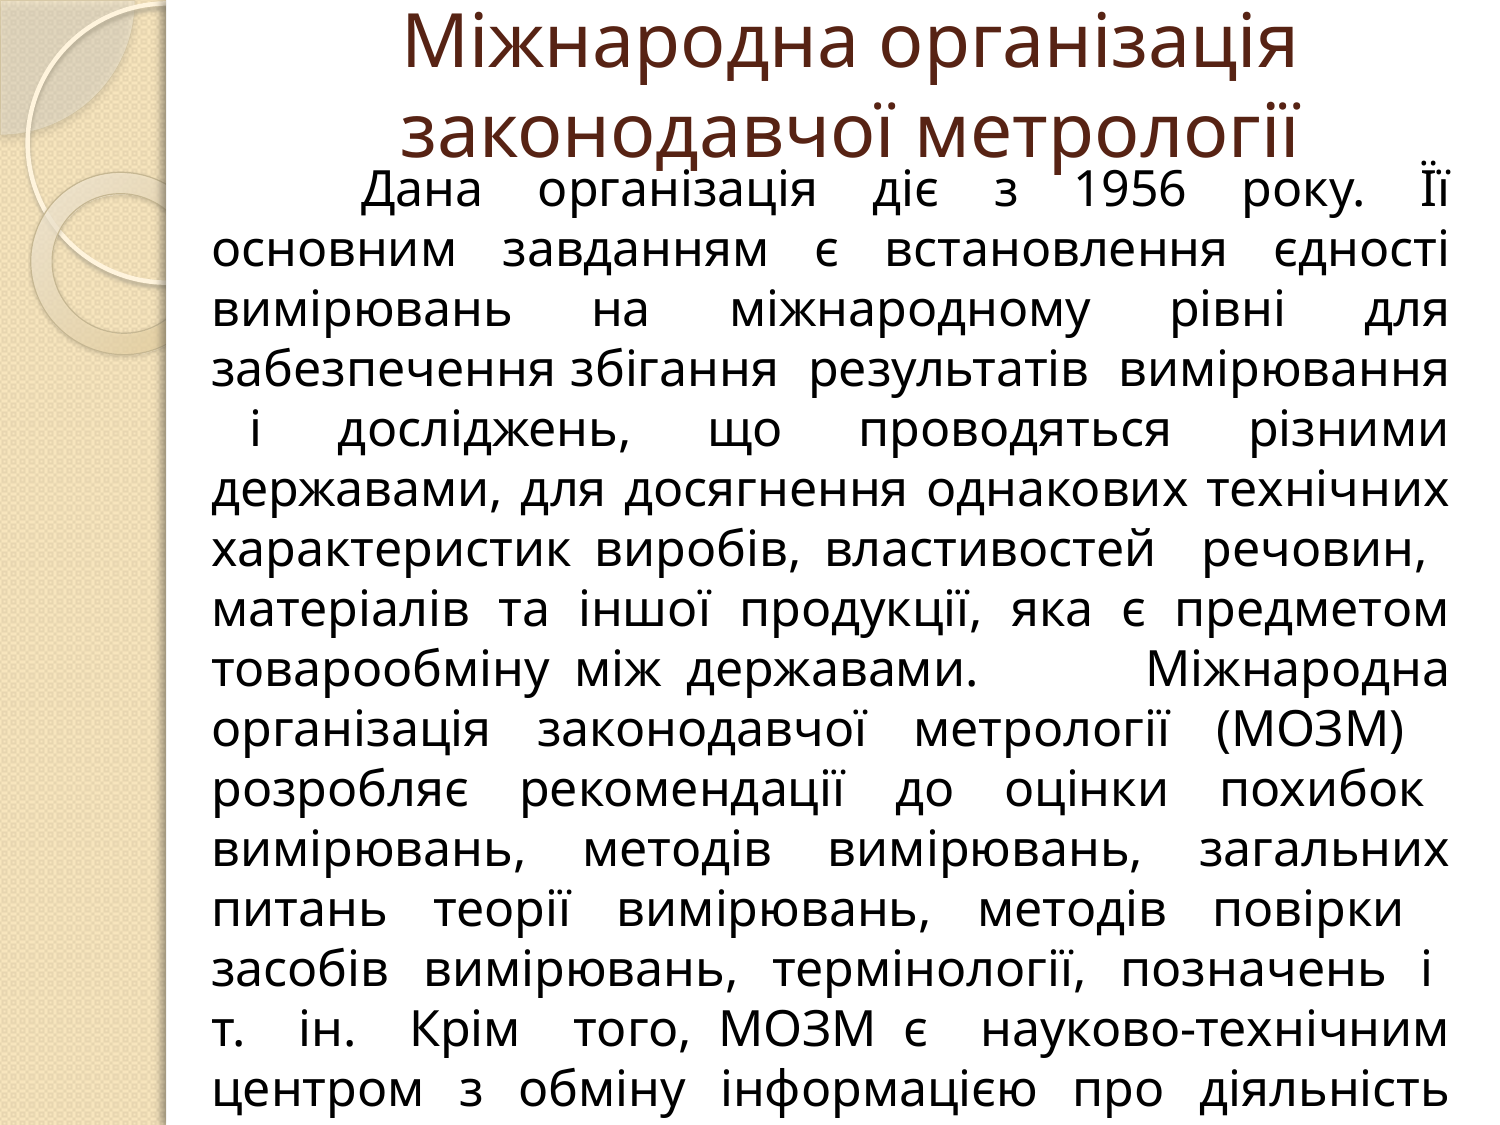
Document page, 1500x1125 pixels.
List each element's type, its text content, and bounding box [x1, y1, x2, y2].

list Дана організація діє з 1956 року. Її основним завданням є встановлення єдності вимірювань на міжнародному рівні для забезпечення збігання результатів вимірювання і досліджень, що проводяться різними державами, для досягнення однакових технічних характеристик виробів, властивостей речовин, матеріалів та іншої продукції, яка є предметом товарообміну між державами. Міжнародна організація законодавчої метрології (МОЗМ) розробляє рекомендації до оцінки похибок вимірювань, методів вимірювань, загальних питань теорії вимірювань, методів повірки засобів вимірювань, термінології, позначень і т. ін. Крім того, МОЗМ є науково-технічним центром з обміну інформацією про діяльність національних організацій метрологічного нагляду. [183, 149, 1466, 1047]
title Міжнародна організація законодавчої метрології [235, 19, 1466, 147]
